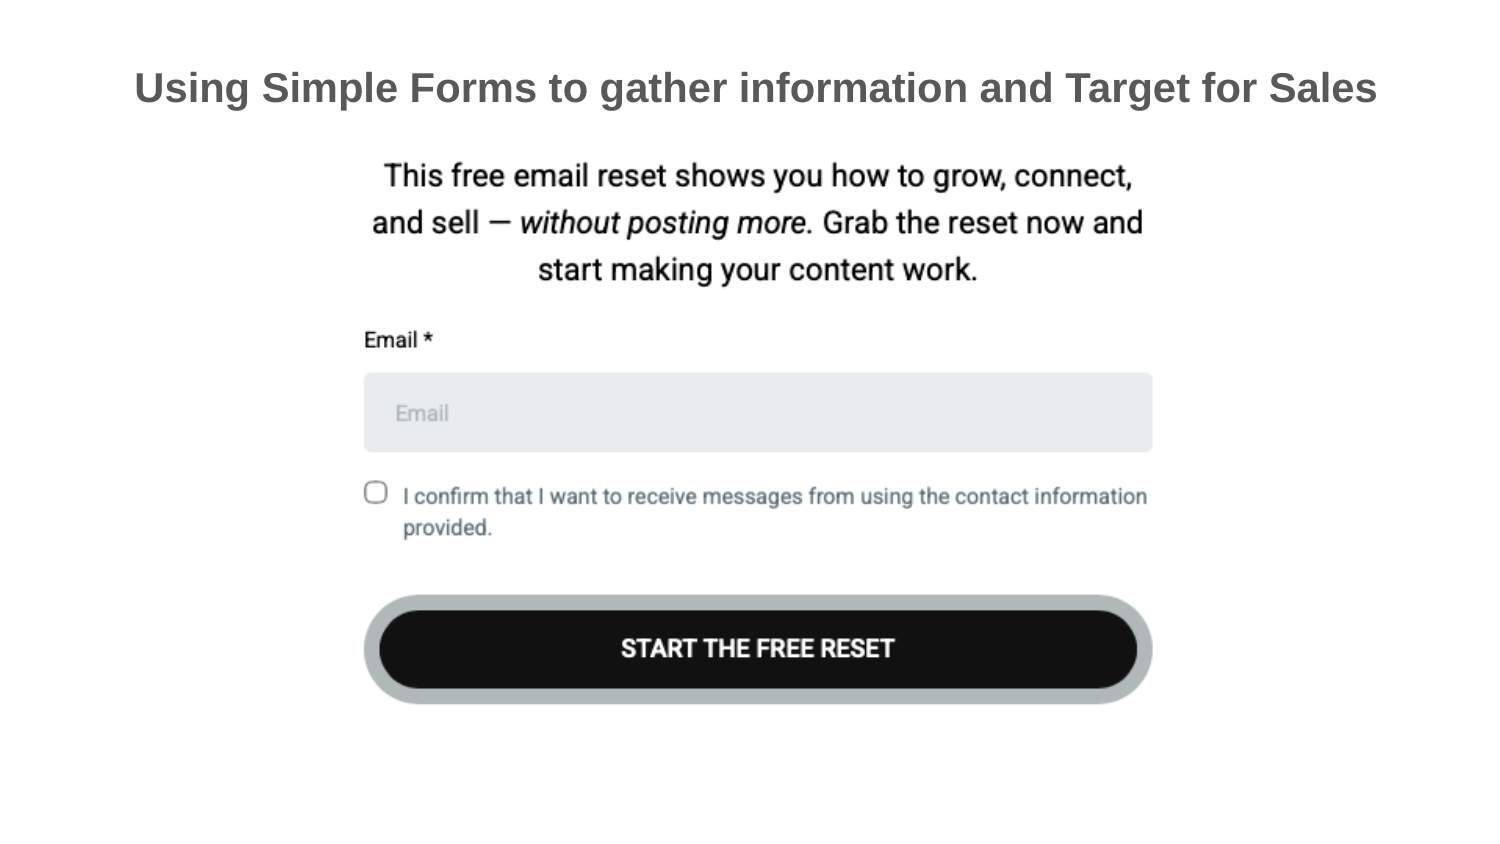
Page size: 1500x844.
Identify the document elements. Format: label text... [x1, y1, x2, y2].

text_box Using Simple Forms to gather information and Target for Sales [65, 45, 1448, 126]
picture [358, 146, 1167, 718]
